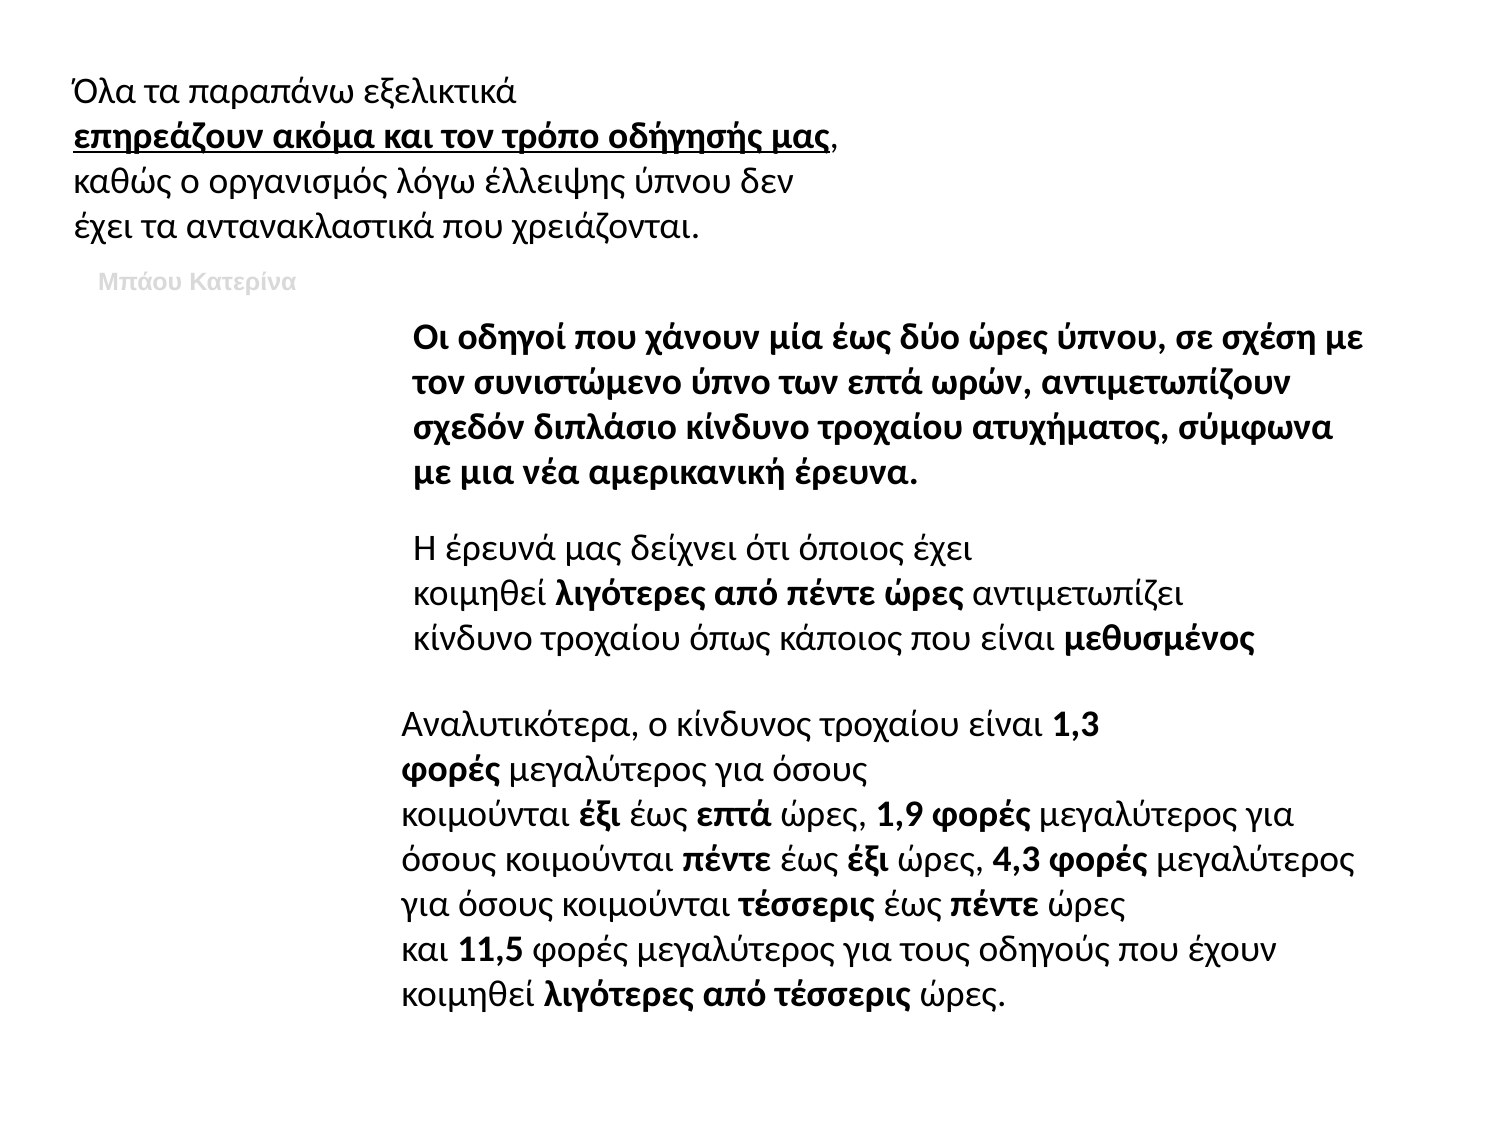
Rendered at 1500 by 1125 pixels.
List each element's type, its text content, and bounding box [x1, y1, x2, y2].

text_box Μπάου Κατερίνα [83, 257, 312, 303]
text_box Οι οδηγοί που χάνουν μία έως δύο ώρες ύπνου, σε σχέση με τον συνιστώμενο ύπνο των επτά ωρών, αντιμετωπίζουν σχεδόν διπλάσιο κίνδυνο τροχαίου ατυχήματος, σύμφωνα με μια νέα αμερικανική έρευνα. [398, 304, 1383, 500]
text_box Όλα τα παραπάνω εξελικτικά επηρεάζουν ακόμα και τον τρόπο οδήγησής μας, καθώς ο οργανισμός λόγω έλλειψης ύπνου δεν έχει τα αντανακλαστικά που χρειάζονται. [58, 58, 868, 254]
text_box Αναλυτικότερα, ο κίνδυνος τροχαίου είναι 1,3 φορές μεγαλύτερος για όσους κοιμούνται έξι έως επτά ώρες, 1,9 φορές μεγαλύτερος για όσους κοιμούνται πέντε έως έξι ώρες, 4,3 φορές μεγαλύτερος για όσους κοιμούνται τέσσερις έως πέντε ώρες και 11,5 φορές μεγαλύτερος για τους οδηγούς που έχουν κοιμηθεί λιγότερες από τέσσερις ώρες. [386, 691, 1372, 1022]
text_box Η έρευνά μας δείχνει ότι όποιος έχει κοιμηθεί λιγότερες από πέντε ώρες αντιμετωπίζει κίνδυνο τροχαίου όπως κάποιος που είναι μεθυσμένος [398, 515, 1278, 666]
